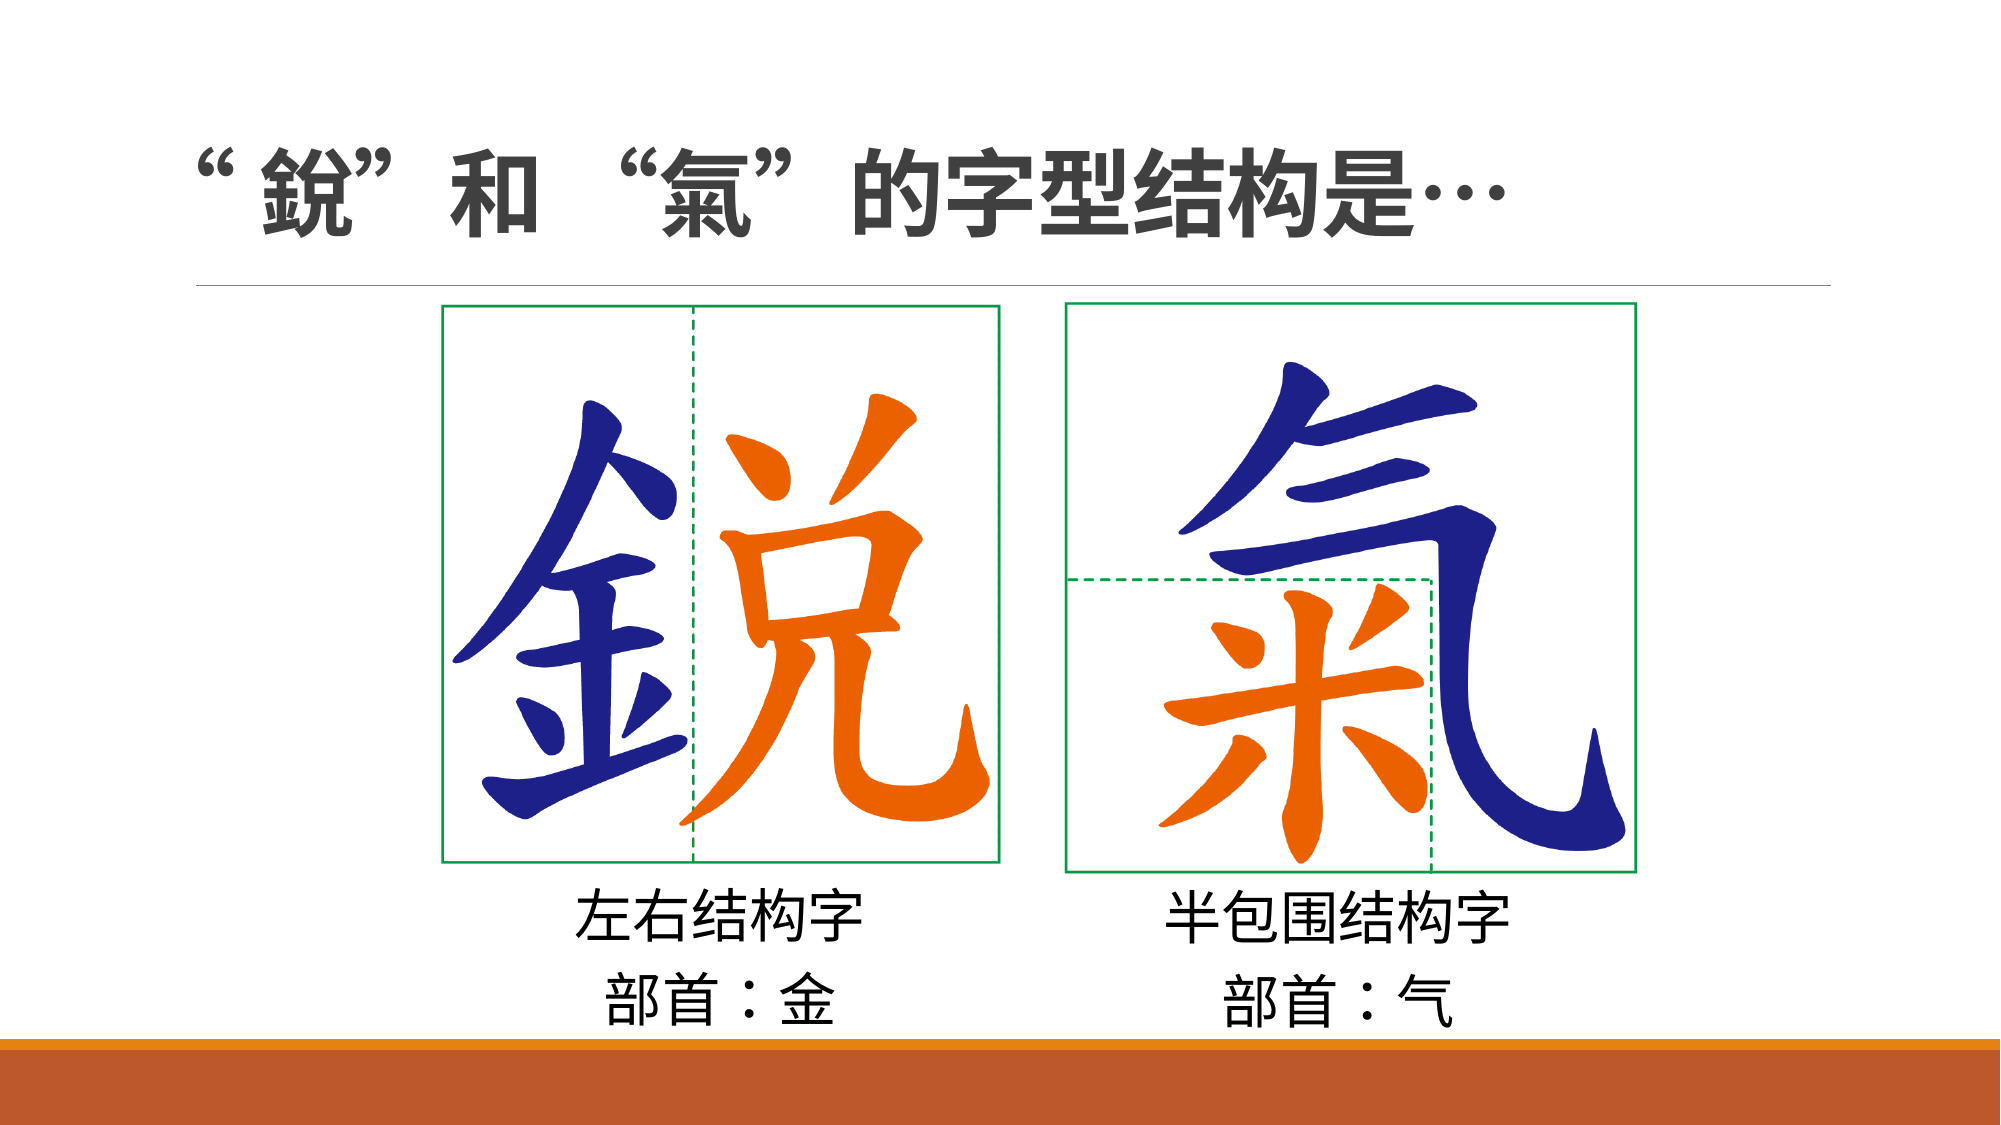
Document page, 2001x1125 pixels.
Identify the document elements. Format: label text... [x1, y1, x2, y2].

picture [435, 294, 1006, 881]
picture [1059, 273, 1642, 893]
text_box 半包围结构字 部首：气 [1078, 900, 1599, 1031]
text_box 左右结构字 部首：金 [460, 889, 981, 1053]
text_box “銳”和 “氣”的字型结构是… [125, 37, 1864, 257]
